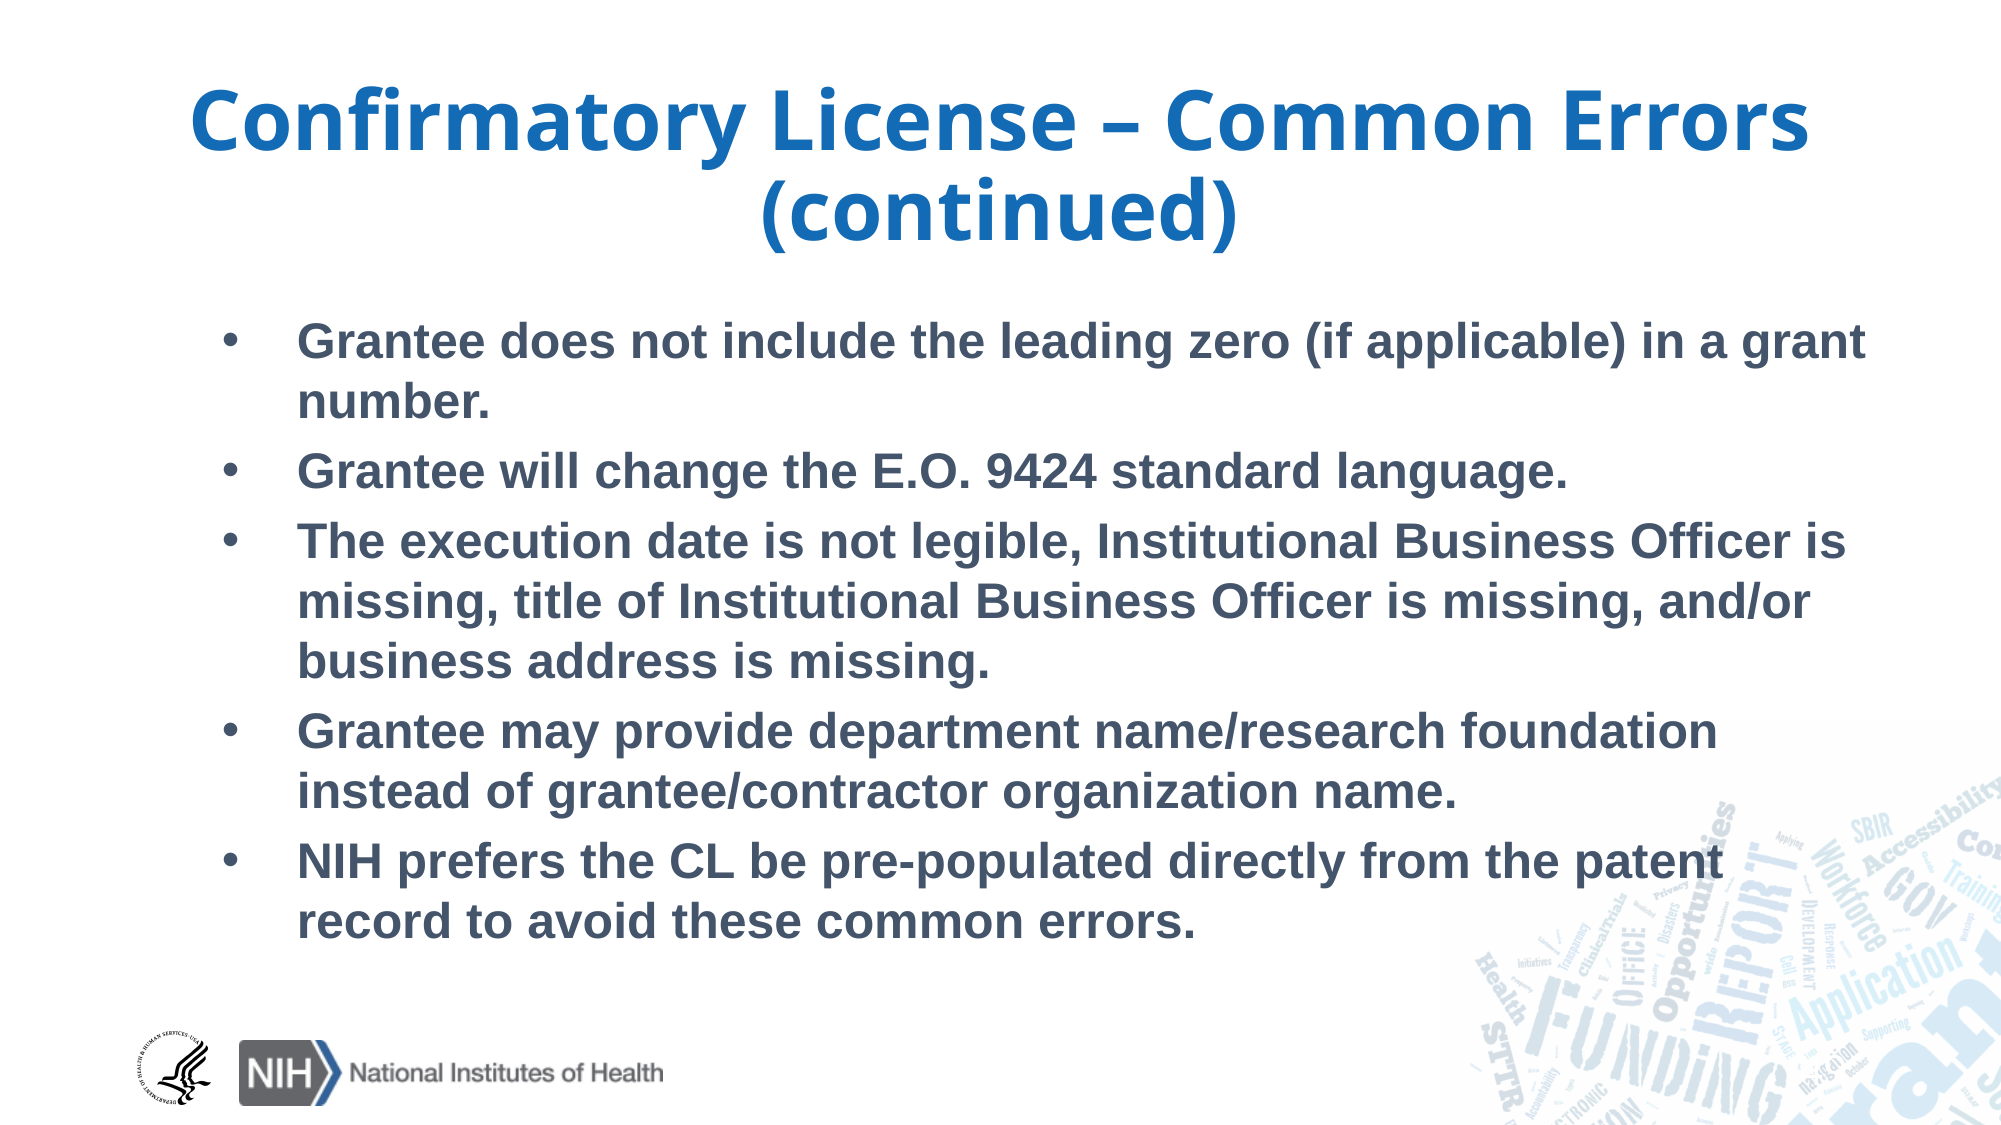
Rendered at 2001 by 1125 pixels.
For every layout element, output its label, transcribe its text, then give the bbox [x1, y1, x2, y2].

picture [137, 1031, 211, 1105]
slide_number 49 [1412, 1042, 1863, 1103]
title Confirmatory License – Common Errors (continued) [0, 63, 2000, 274]
picture [239, 1040, 663, 1106]
list Grantee does not include the leading zero (if applicable) in a grant number. Grantee will change the E.O. 9424 standard language. The execution date is not legible, Institutional Business Officer is missing, title of Institutional Business Officer is missing, and/or business address is missing. Grantee may provide department name/research foundation instead of grantee/contractor organization name. NIH prefers the CL be pre-populated directly from the patent record to avoid these common errors. [206, 301, 1903, 1025]
